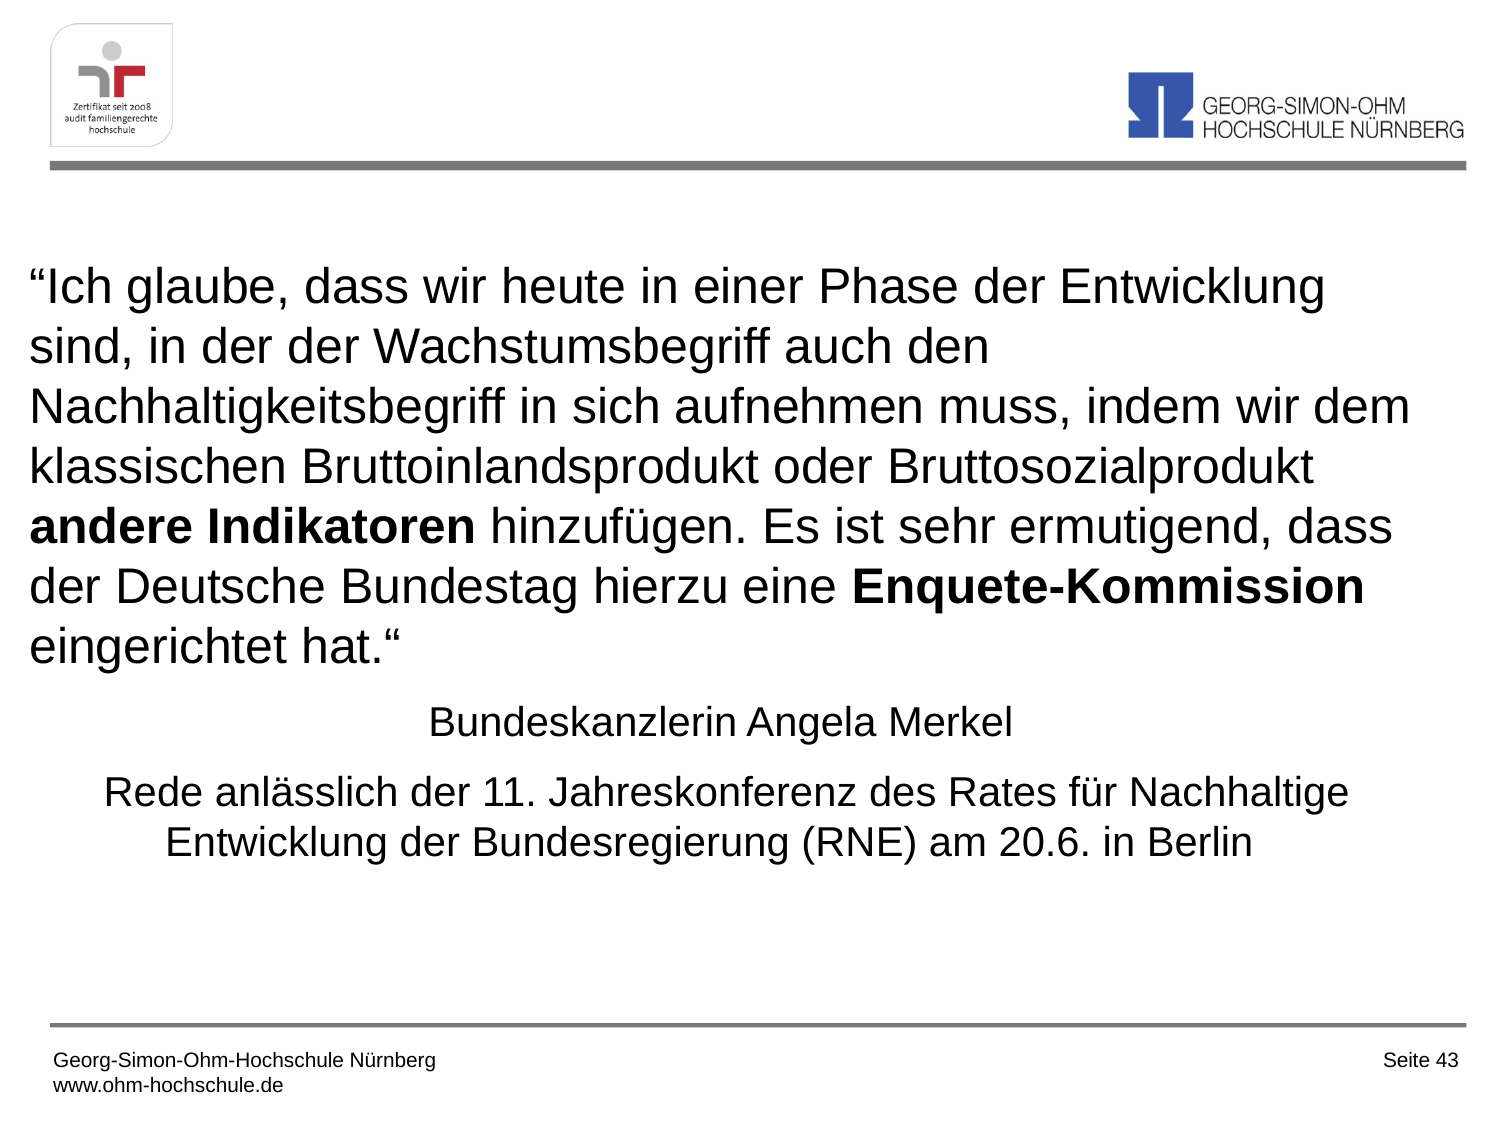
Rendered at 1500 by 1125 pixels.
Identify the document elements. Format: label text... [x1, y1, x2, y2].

picture [1128, 72, 1464, 138]
picture [50, 23, 173, 147]
footer Georg-Simon-Ohm-Hochschule Nürnberg www.ohm-hochschule.de [52, 1046, 1231, 1107]
slide_number Seite 43 [1340, 1046, 1460, 1077]
list “Ich glaube, dass wir heute in einer Phase der Entwicklung sind, in der der Wachstumsbegriff auch den Nachhaltigkeitsbegriff in sich aufnehmen muss, indem wir dem klassischen Bruttoinlandsprodukt oder Bruttosozialprodukt andere Indikatoren hinzufügen. Es ist sehr ermutigend, dass der Deutsche Bundestag hierzu eine Enquete-Kommission eingerichtet hat.“ Bundeskanzlerin Angela Merkel Rede anlässlich der 11. Jahreskonferenz des Rates für Nachhaltige Entwicklung der Bundesregierung (RNE) am 20.6. in Berlin [29, 160, 1440, 976]
